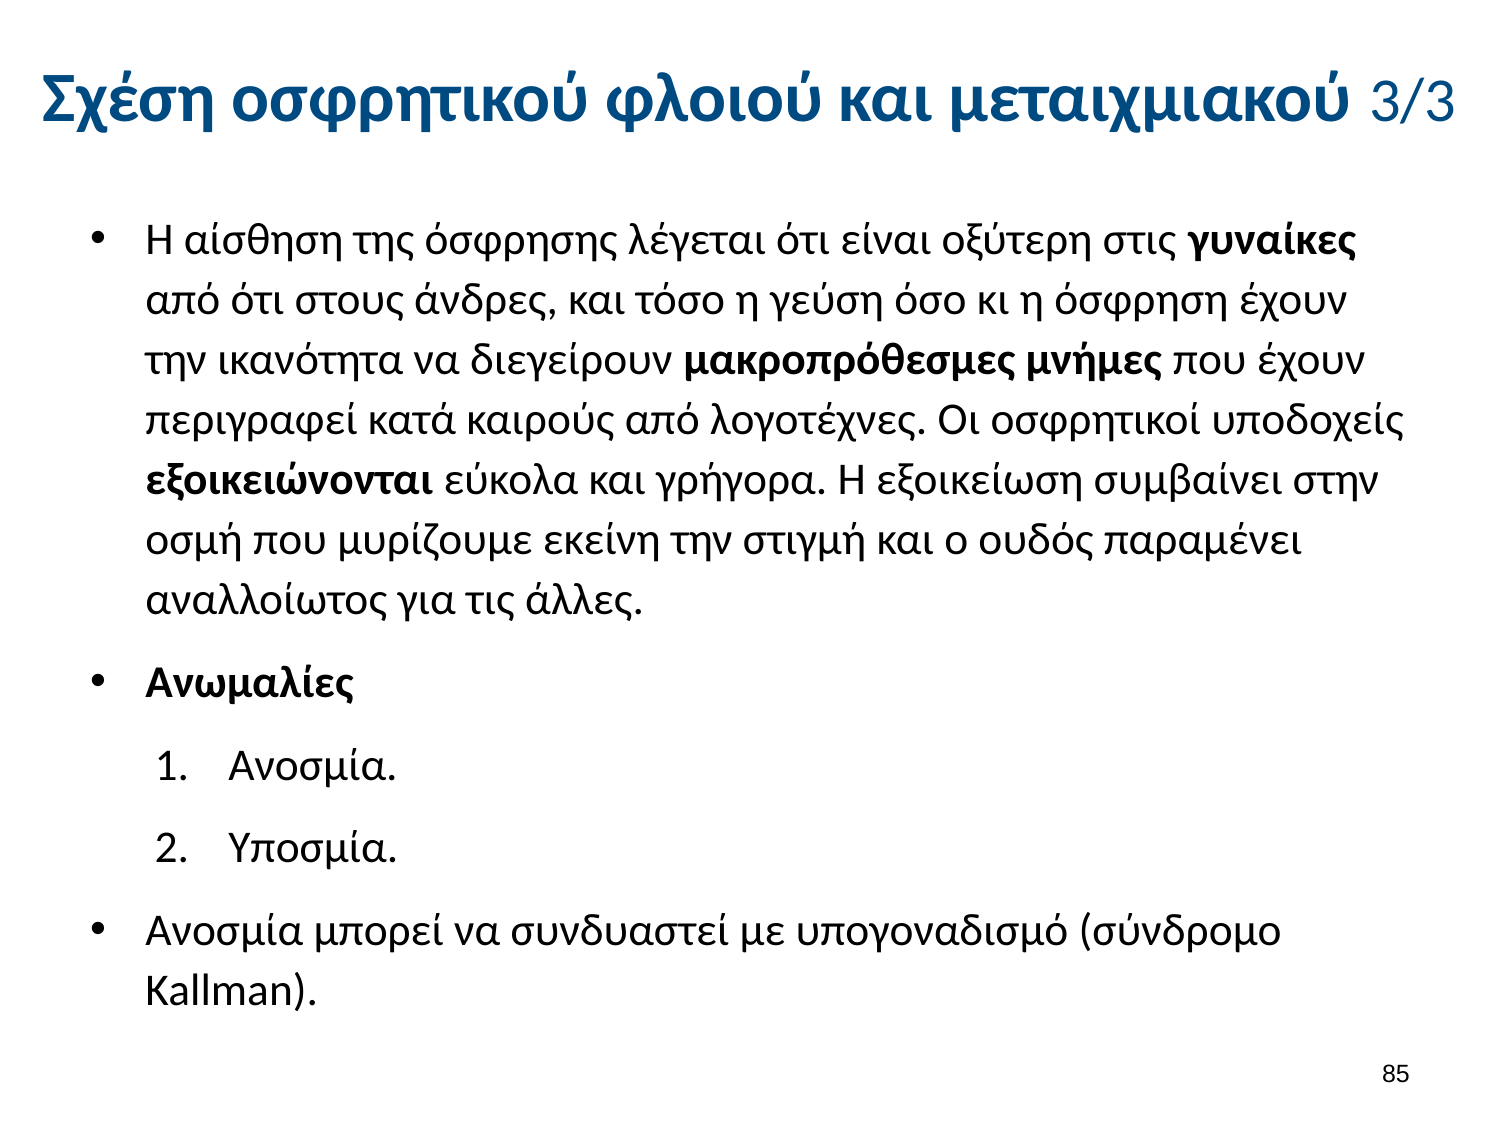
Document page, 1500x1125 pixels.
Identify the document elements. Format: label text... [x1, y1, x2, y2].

title Σχέση οσφρητικού φλοιού και μεταιχμιακού 3/3 [0, 19, 1500, 169]
list Η αίσθηση της όσφρησης λέγεται ότι είναι οξύτερη στις γυναίκες από ότι στους άνδρες, και τόσο η γεύση όσο κι η όσφρηση έχουν την ικανότητα να διεγείρουν μακροπρόθεσμες μνήμες που έχουν περιγραφεί κατά καιρούς από λογοτέχνες. Οι οσφρητικοί υποδοχείς εξοικειώνονται εύκολα και γρήγορα. Η εξοικείωση συμβαίνει στην οσμή που μυρίζουμε εκείνη την στιγμή και ο ουδός παραμένει αναλλοίωτος για τις άλλες. Ανωμαλίες Ανοσμία. Υποσμία. Ανοσμία μπορεί να συνδυαστεί με υπογοναδισμό (σύνδρομο Kallman). [75, 196, 1425, 1024]
slide_number 84 [1074, 1042, 1425, 1103]
